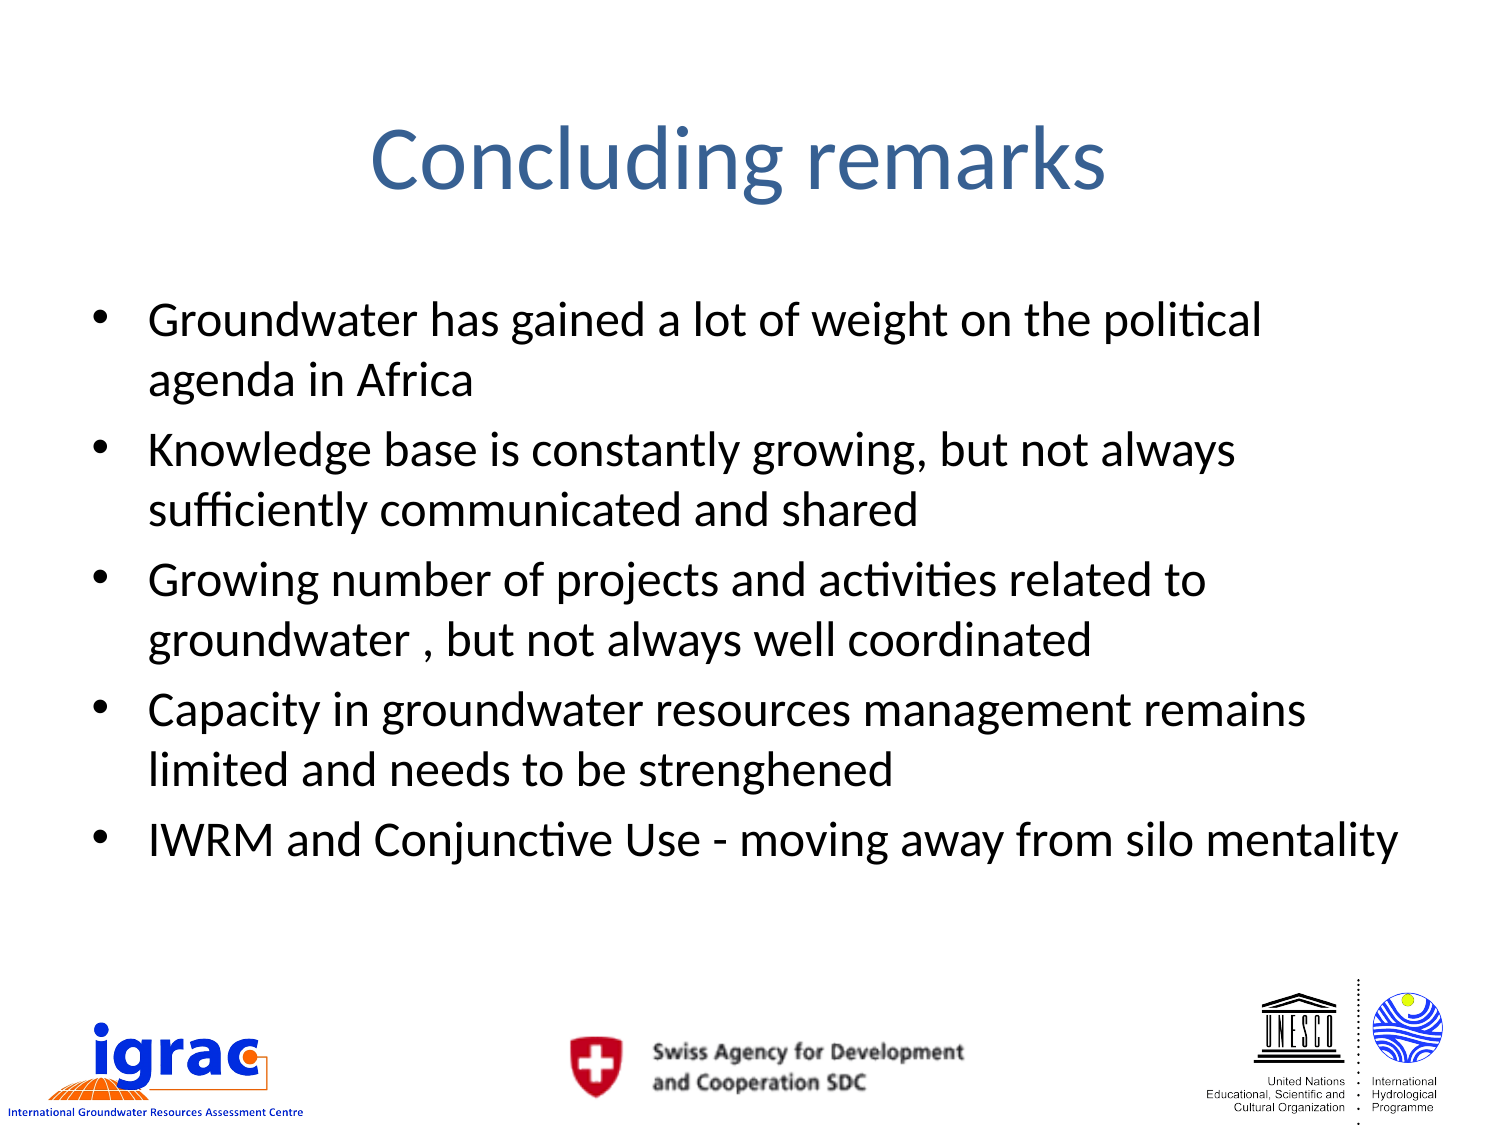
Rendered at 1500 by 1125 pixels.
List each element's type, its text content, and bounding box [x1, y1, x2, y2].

picture [560, 1011, 1013, 1125]
title Concluding remarks [64, 90, 1415, 291]
list Groundwater has gained a lot of weight on the political agenda in Africa Knowledge base is constantly growing, but not always sufficiently communicated and shared Growing number of projects and activities related to groundwater , but not always well coordinated Capacity in groundwater resources management remains limited and needs to be strenghened IWRM and Conjunctive Use - moving away from silo mentality [76, 278, 1427, 958]
picture [0, 1017, 316, 1125]
picture [1206, 979, 1443, 1125]
